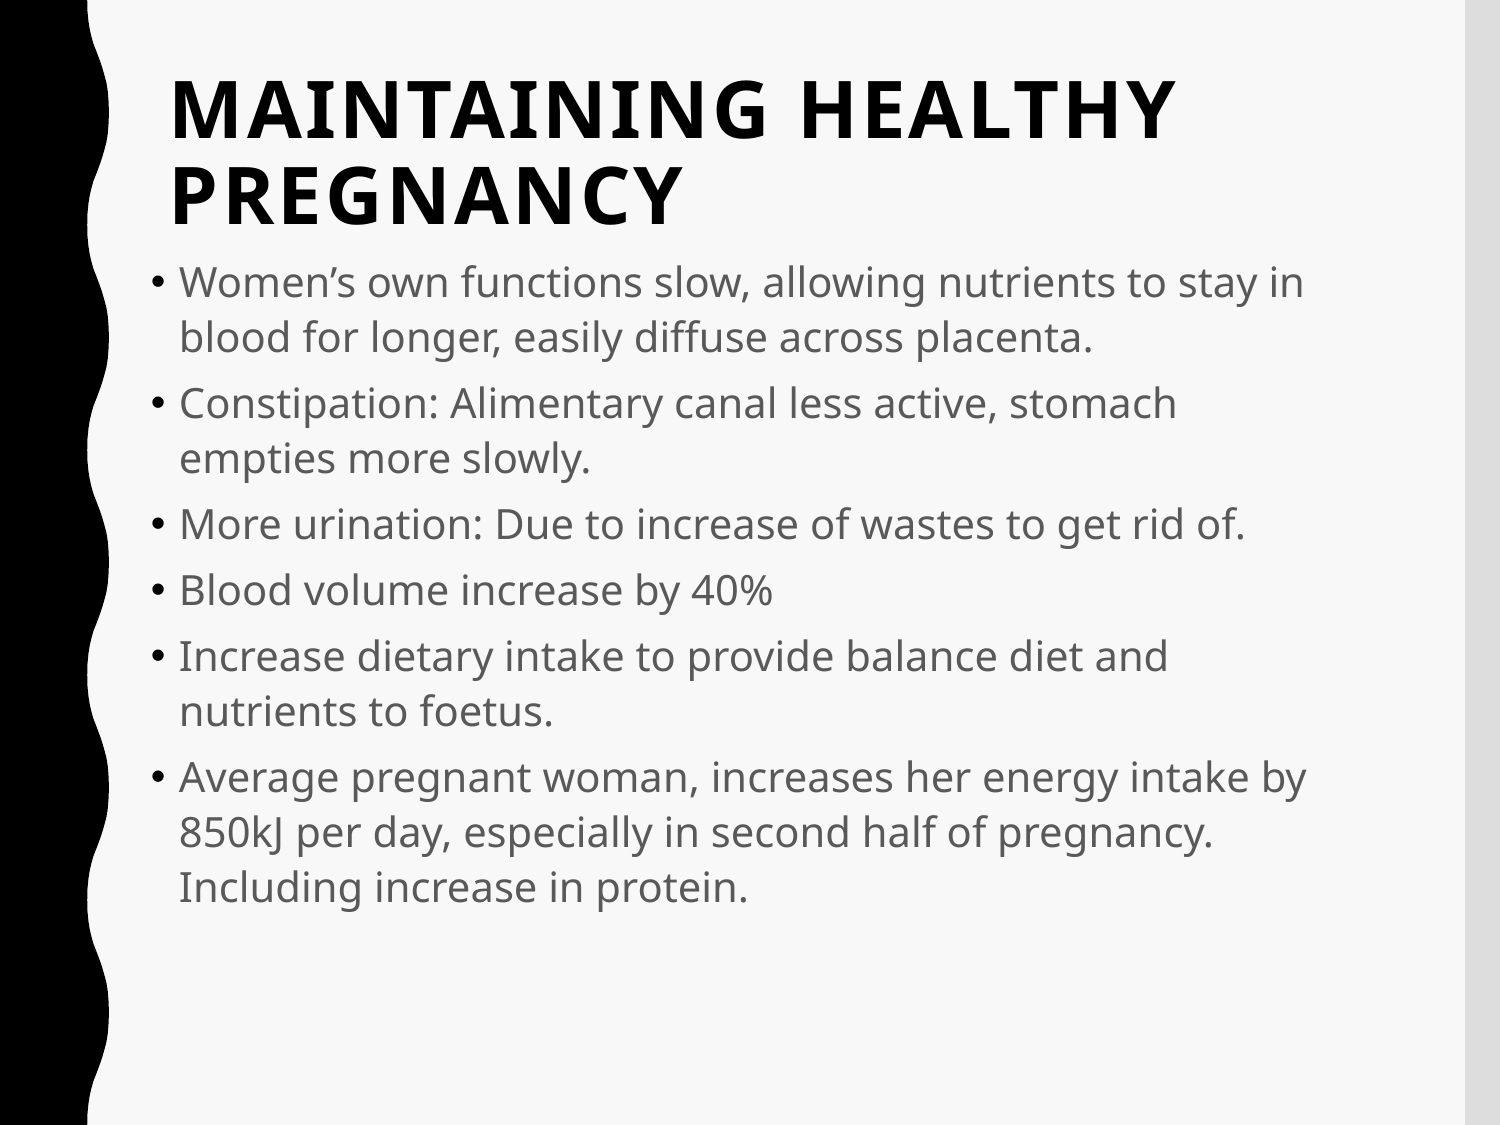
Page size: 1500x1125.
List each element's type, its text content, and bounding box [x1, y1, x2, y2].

title Maintaining Healthy Pregnancy [154, 62, 1407, 308]
list Women’s own functions slow, allowing nutrients to stay in blood for longer, easily diffuse across placenta. Constipation: Alimentary canal less active, stomach empties more slowly. More urination: Due to increase of wastes to get rid of. Blood volume increase by 40% Increase dietary intake to provide balance diet and nutrients to foetus. Average pregnant woman, increases her energy intake by 850kJ per day, especially in second half of pregnancy. Including increase in protein. [135, 243, 1341, 1041]
